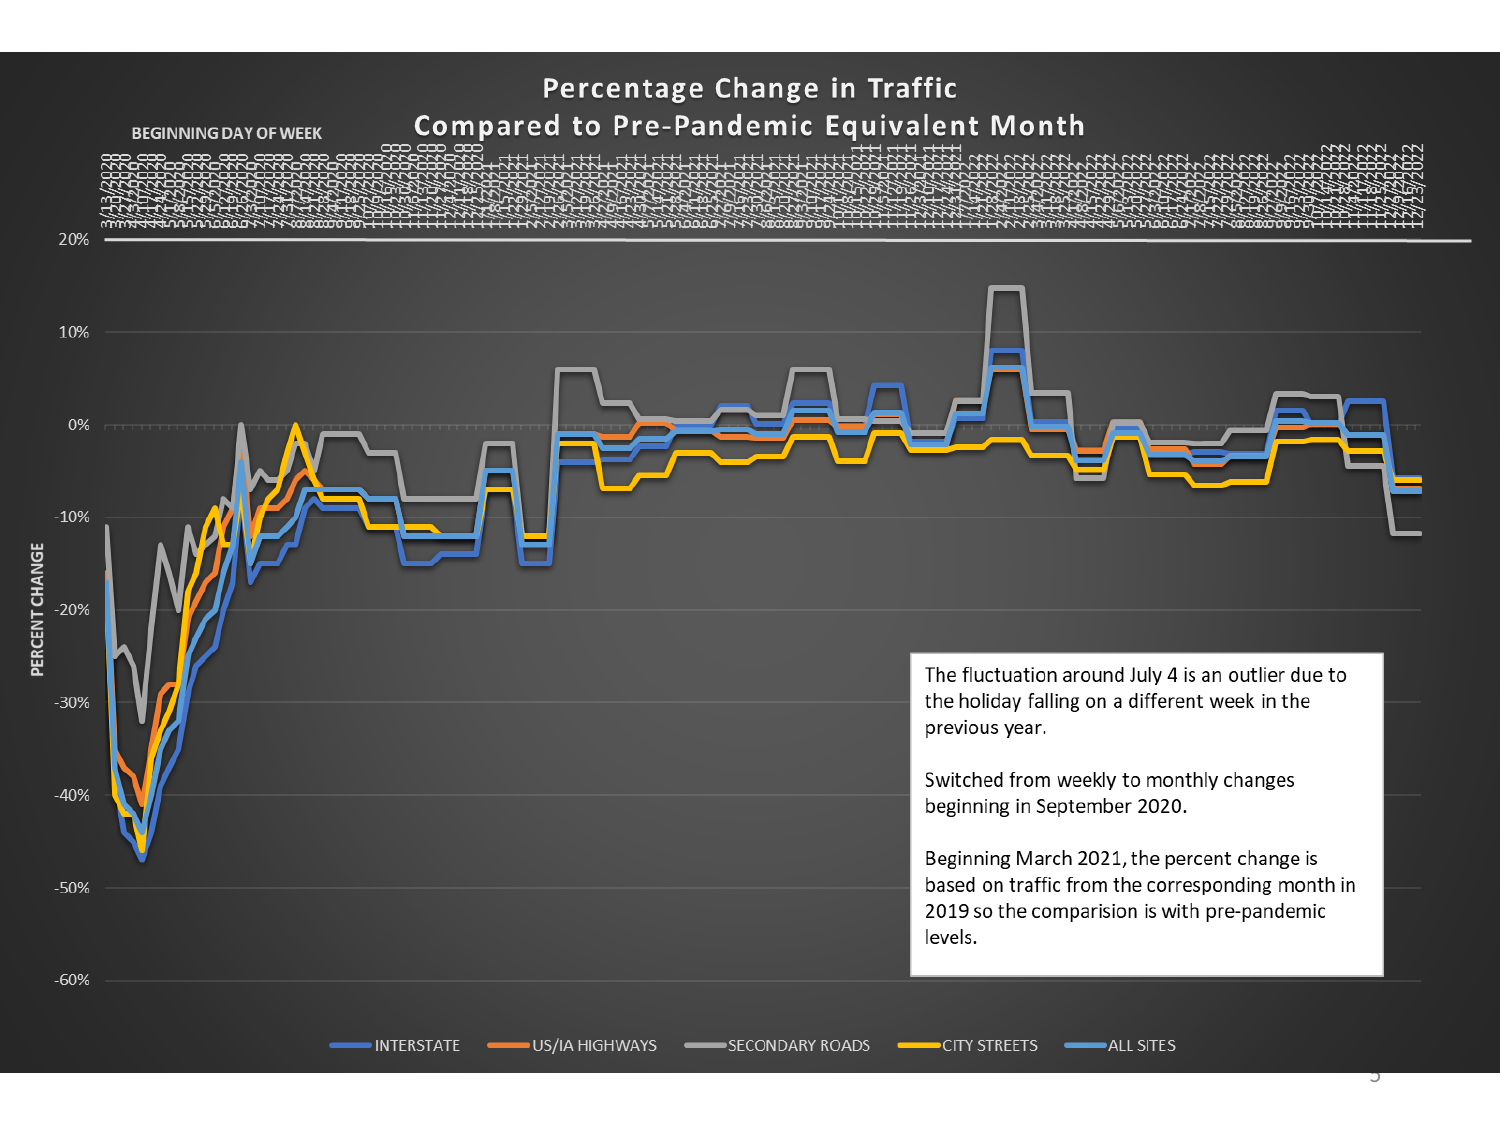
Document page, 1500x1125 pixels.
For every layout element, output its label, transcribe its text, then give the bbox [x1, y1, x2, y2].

picture [0, 52, 1500, 1073]
slide_number 5 [1059, 1073, 1397, 1103]
